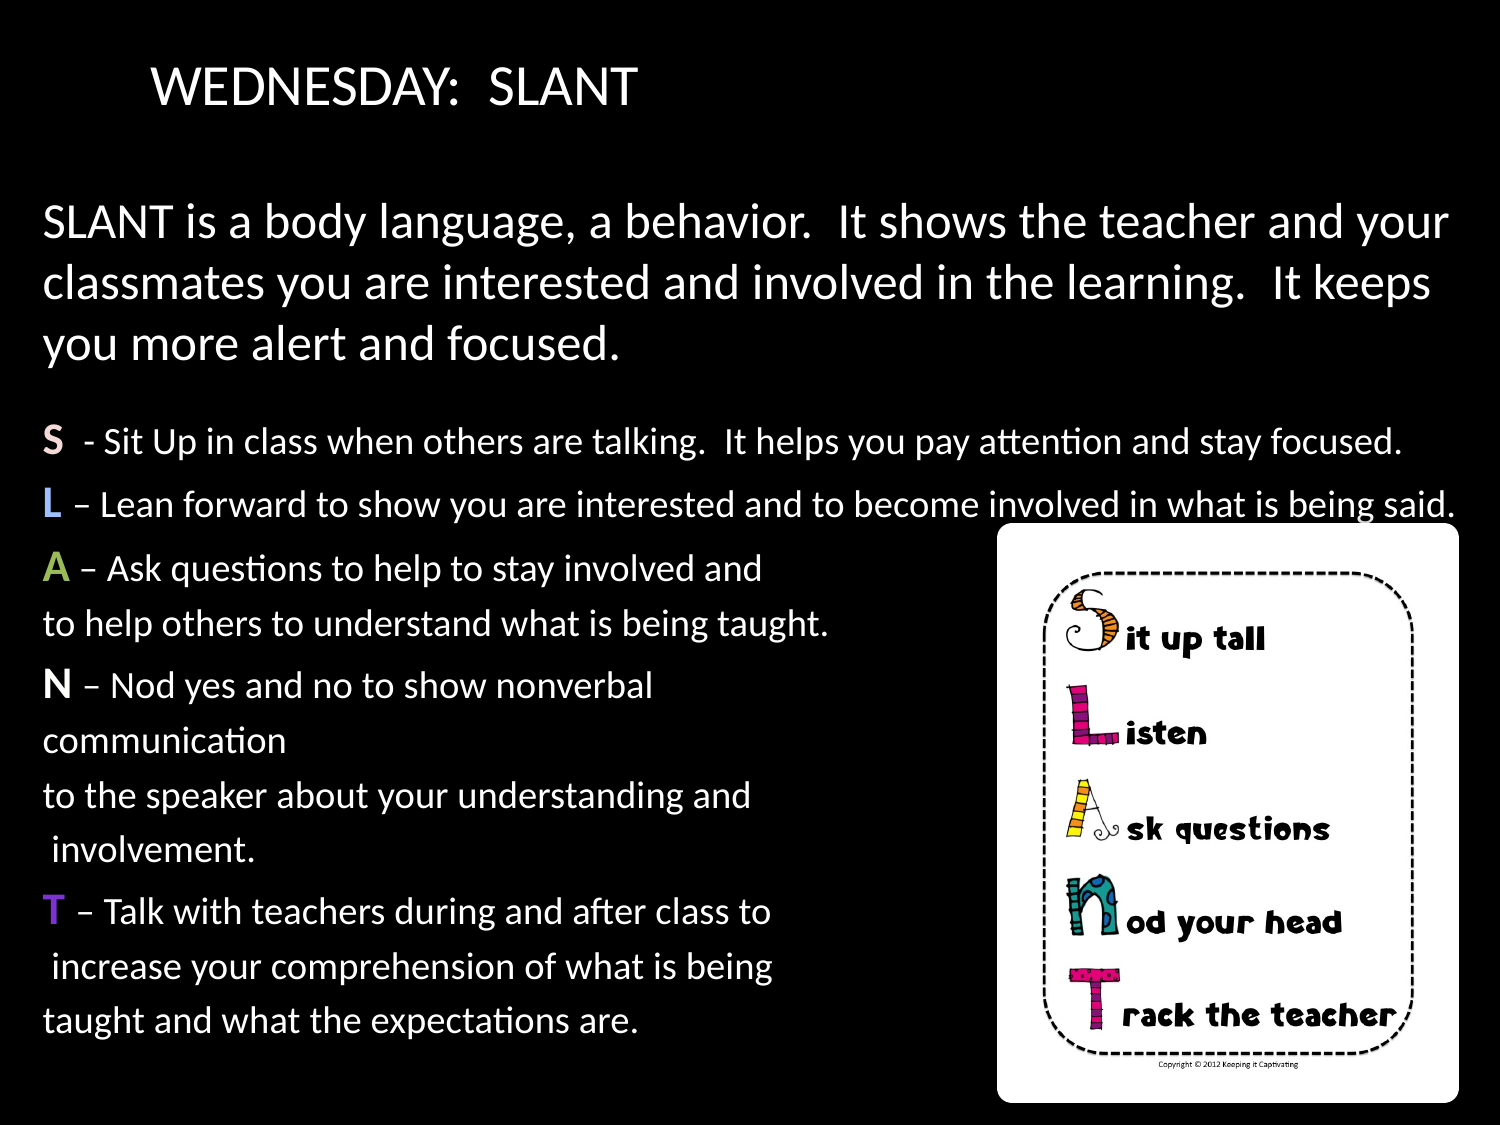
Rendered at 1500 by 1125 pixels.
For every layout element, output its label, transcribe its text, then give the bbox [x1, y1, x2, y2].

picture [1027, 553, 1429, 1073]
list SLANT is a body language, a behavior. It shows the teacher and your classmates you are interested and involved in the learning. It keeps you more alert and focused. S - Sit Up in class when others are talking. It helps you pay attention and stay focused. L – Lean forward to show you are interested and to become involved in what is being said. A – Ask questions to help to stay involved and to help others to understand what is being taught. N – Nod yes and no to show nonverbal communication to the speaker about your understanding and involvement. T – Talk with teachers during and after class to increase your comprehension of what is being taught and what the expectations are. [27, 180, 1475, 1073]
text_box Wednesday: SLANT [134, 37, 1369, 128]
